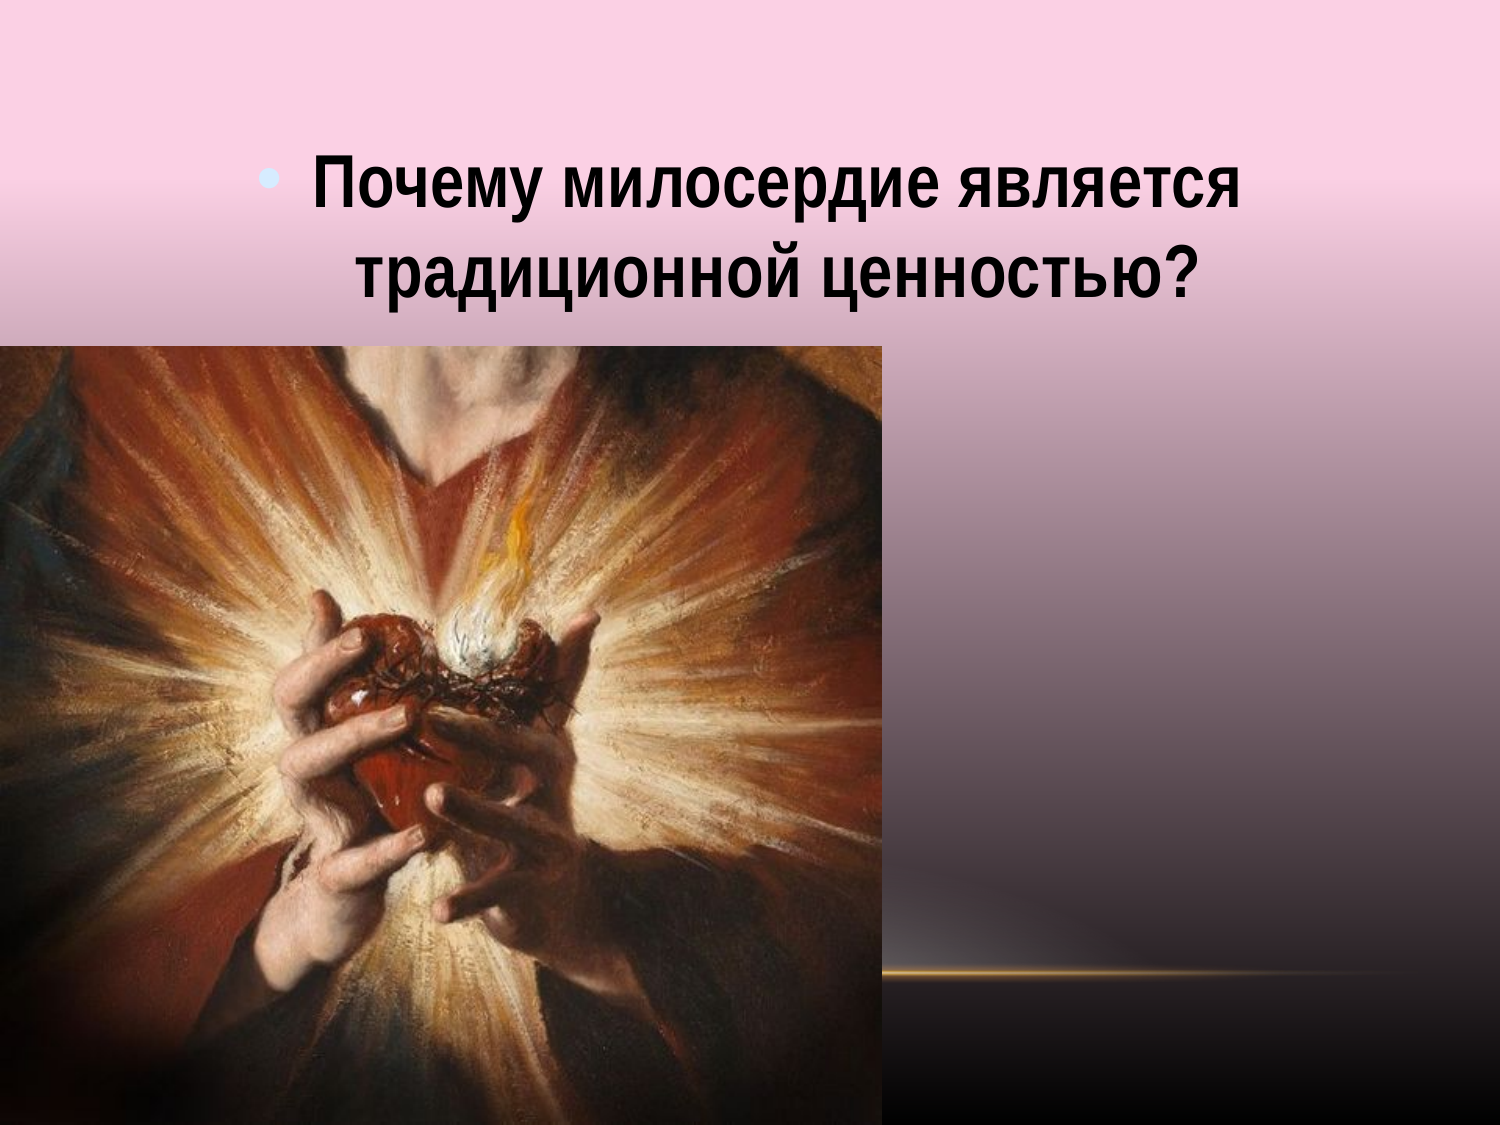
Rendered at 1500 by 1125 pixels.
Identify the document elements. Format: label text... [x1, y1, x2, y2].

picture [0, 0, 1500, 1125]
list Почему милосердие является традиционной ценностью? [100, 125, 1401, 801]
